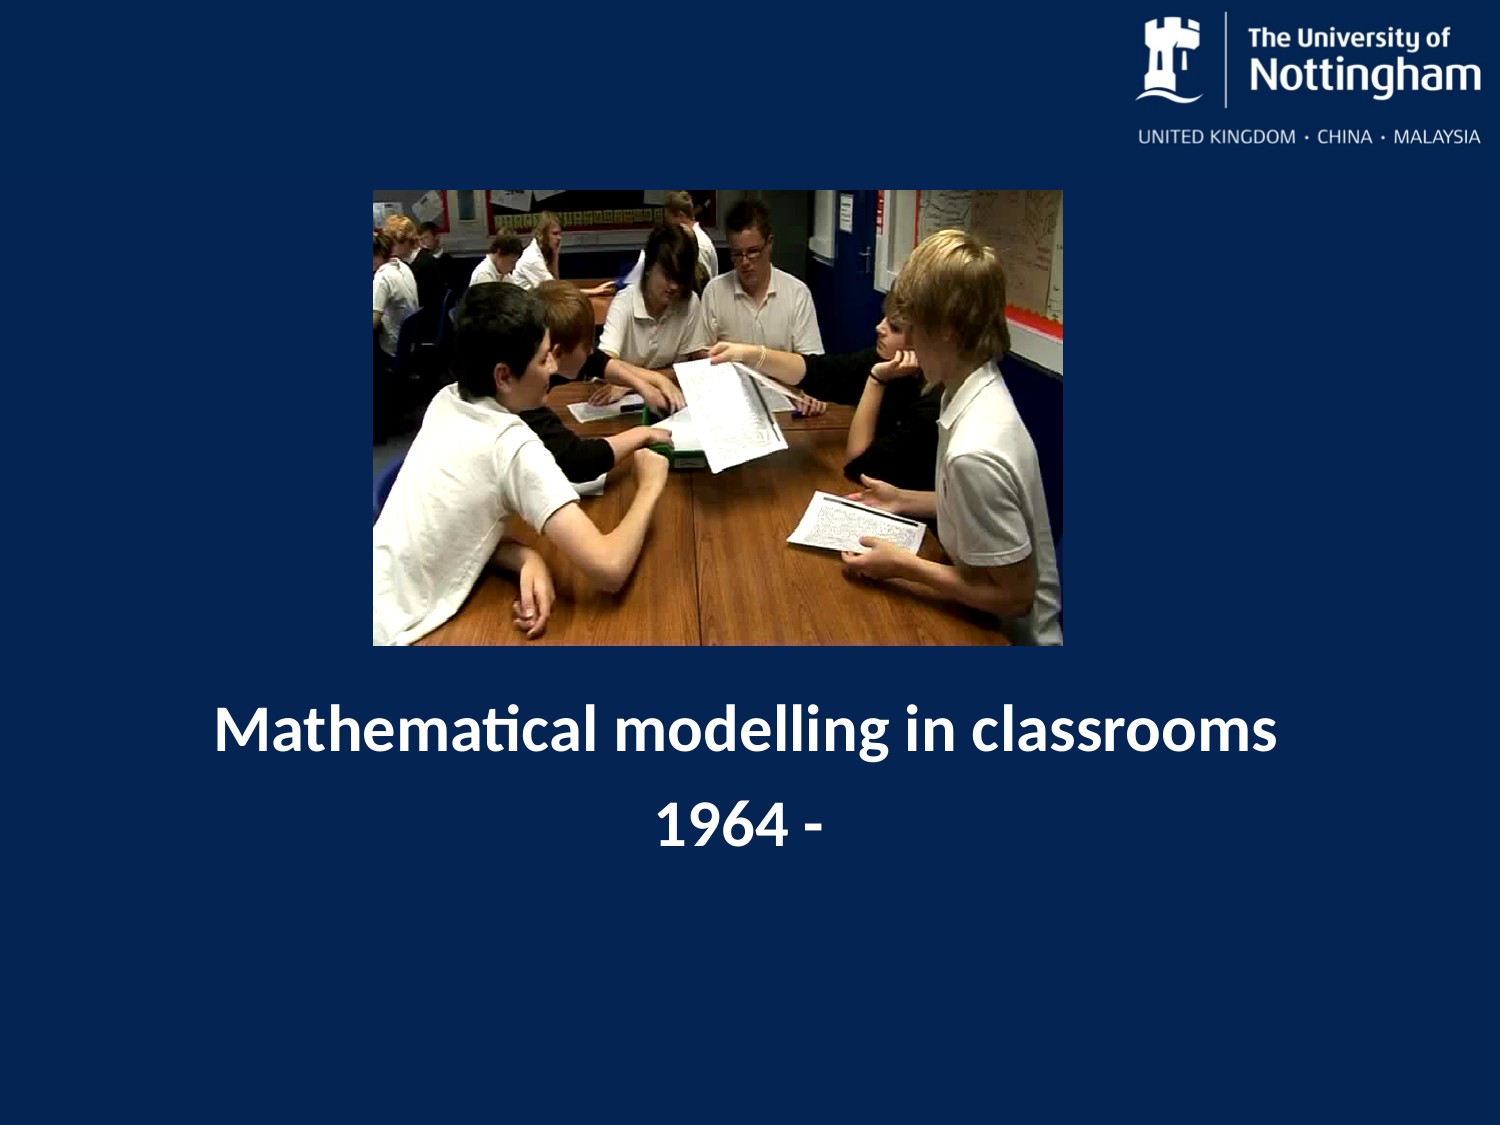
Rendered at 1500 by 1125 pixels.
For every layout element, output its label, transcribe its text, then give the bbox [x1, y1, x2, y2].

list Mathematical modelling in classrooms 1964 - [75, 684, 1425, 973]
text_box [371, 189, 1064, 647]
picture [0, 0, 1500, 165]
